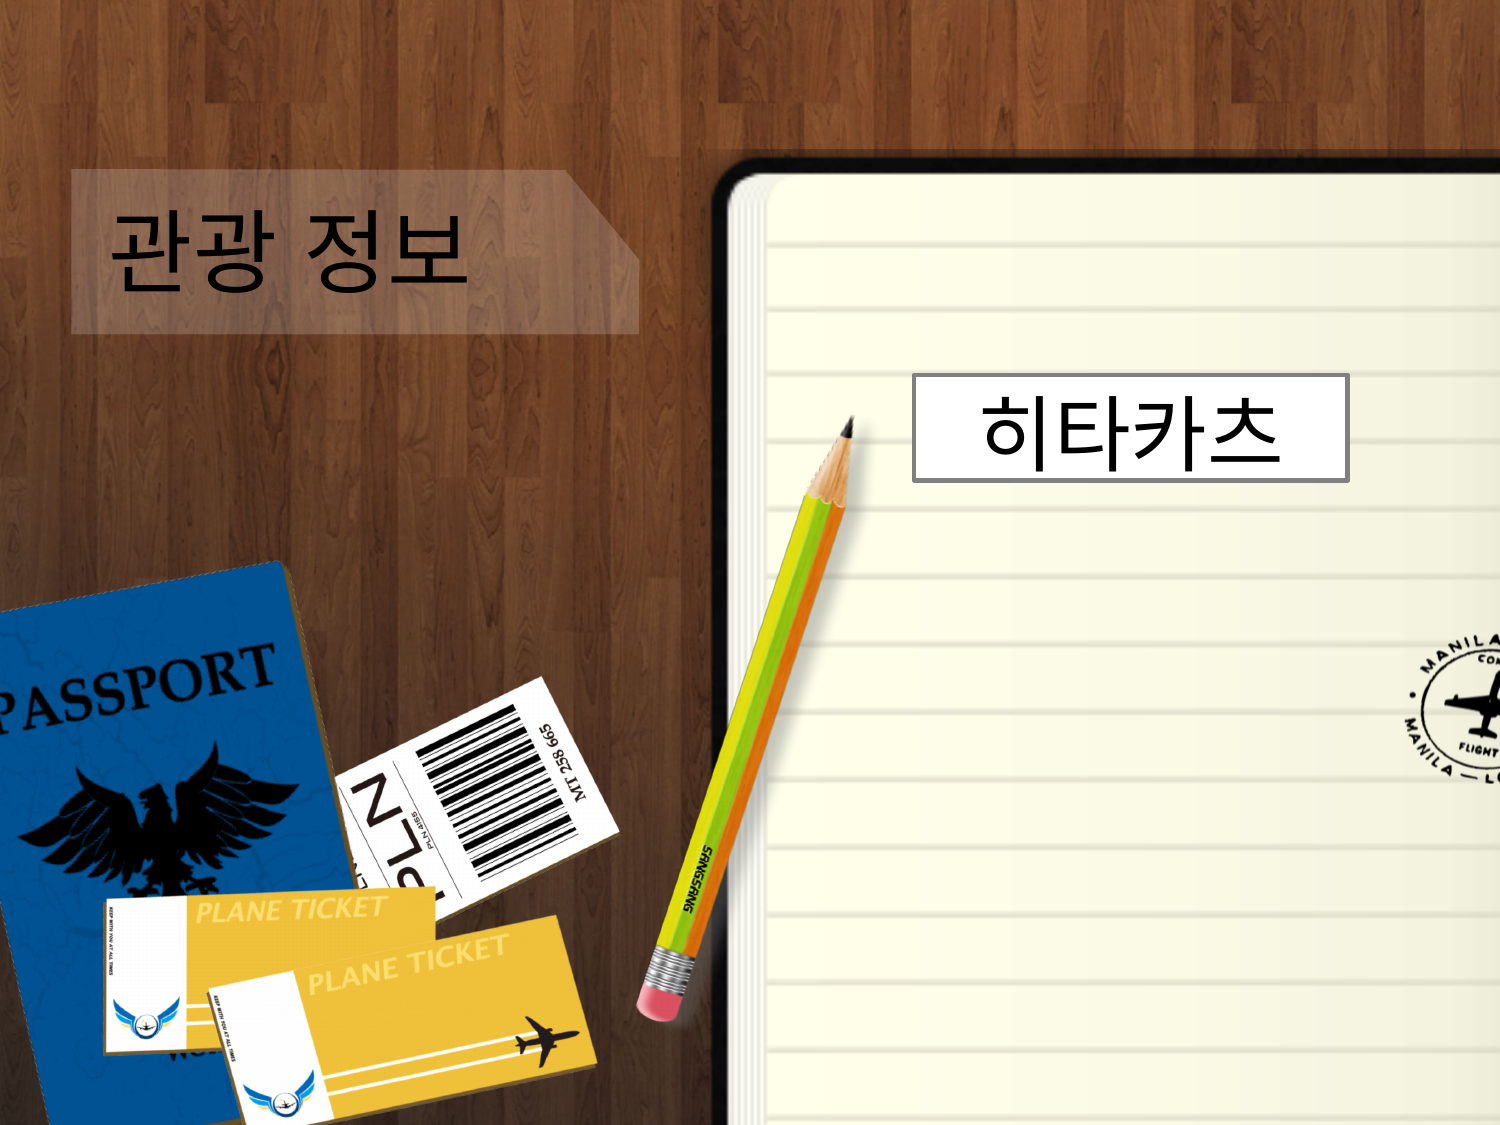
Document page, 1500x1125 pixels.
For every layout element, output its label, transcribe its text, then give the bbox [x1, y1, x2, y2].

picture [0, 0, 1500, 1125]
text_box 미정 숙소도착 카미소호텔 [71, 169, 640, 335]
list 관광 정보 [93, 187, 668, 317]
list 히타카츠 [912, 373, 1350, 483]
